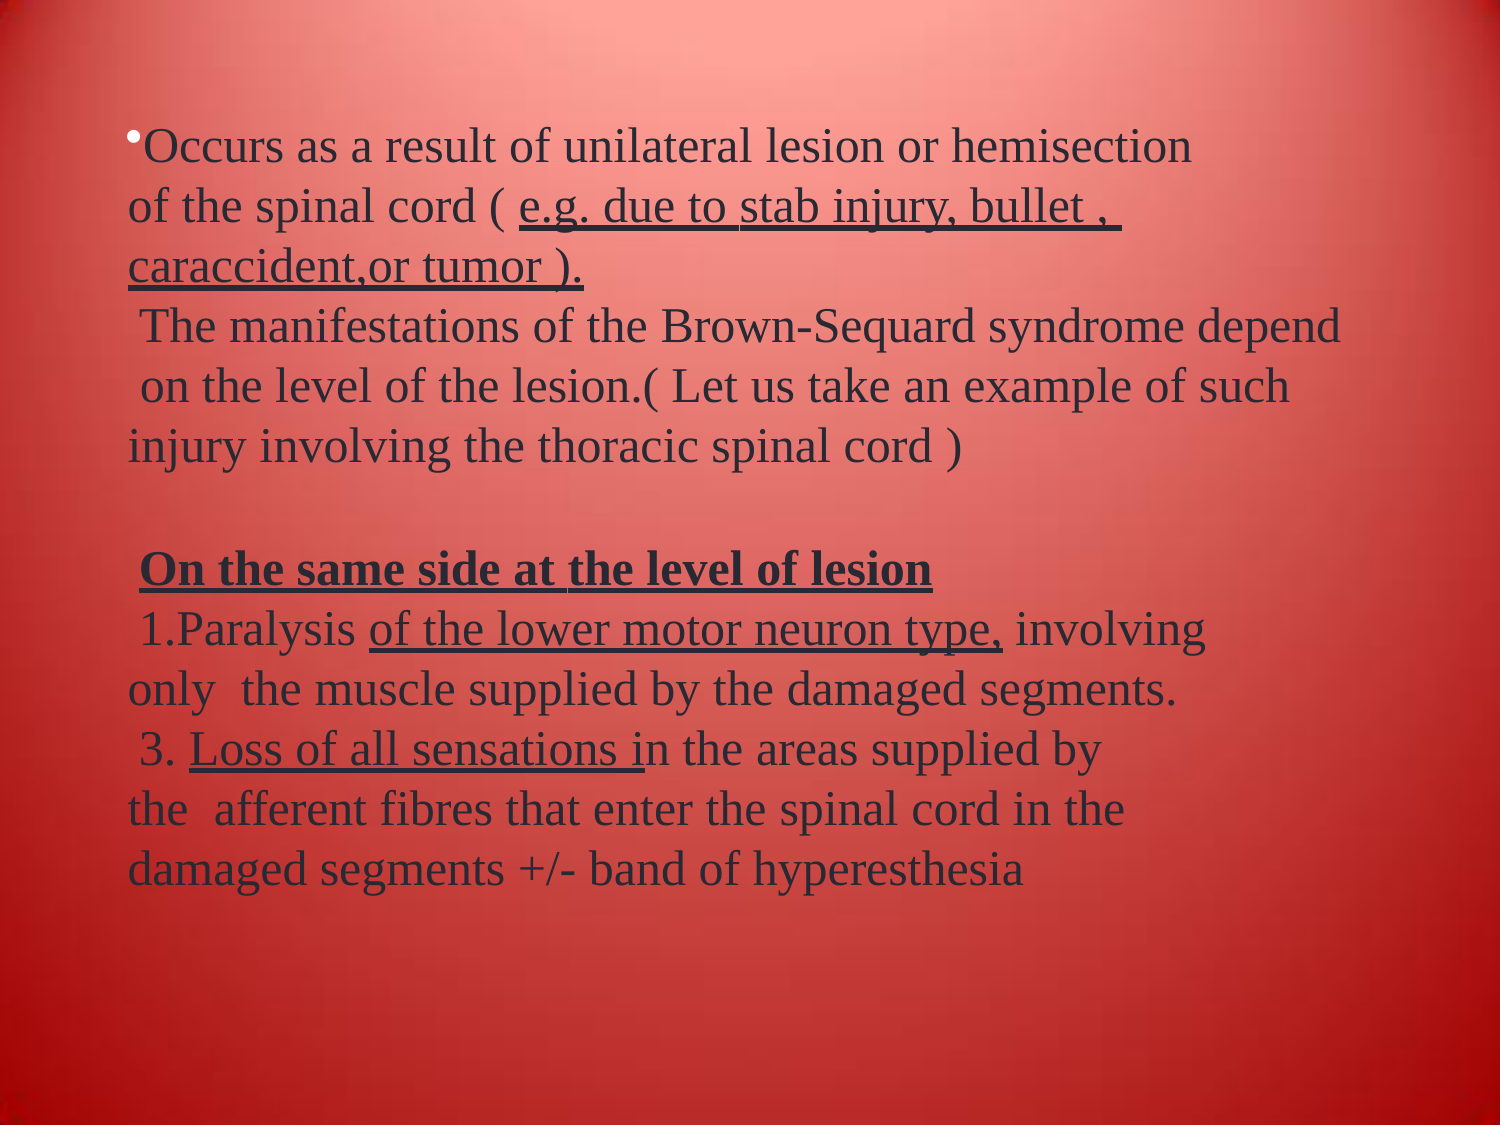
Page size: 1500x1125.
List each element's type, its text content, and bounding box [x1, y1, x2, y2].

text_box Occurs as a result of unilateral lesion or hemisection of the spinal cord ( e.g. due to stab injury, bullet , caraccident,or tumor ). The manifestations of the Brown-Sequard syndrome depend on the level of the lesion.( Let us take an example of such injury involving the thoracic spinal cord ) On the same side at the level of lesion 1.Paralysis of the lower motor neuron type, involving only the muscle supplied by the damaged segments. 3. Loss of all sensations in the areas supplied by the afferent fibres that enter the spinal cord in the damaged segments +/- band of hyperesthesia [125, 110, 1347, 895]
picture [0, 0, 1500, 1125]
